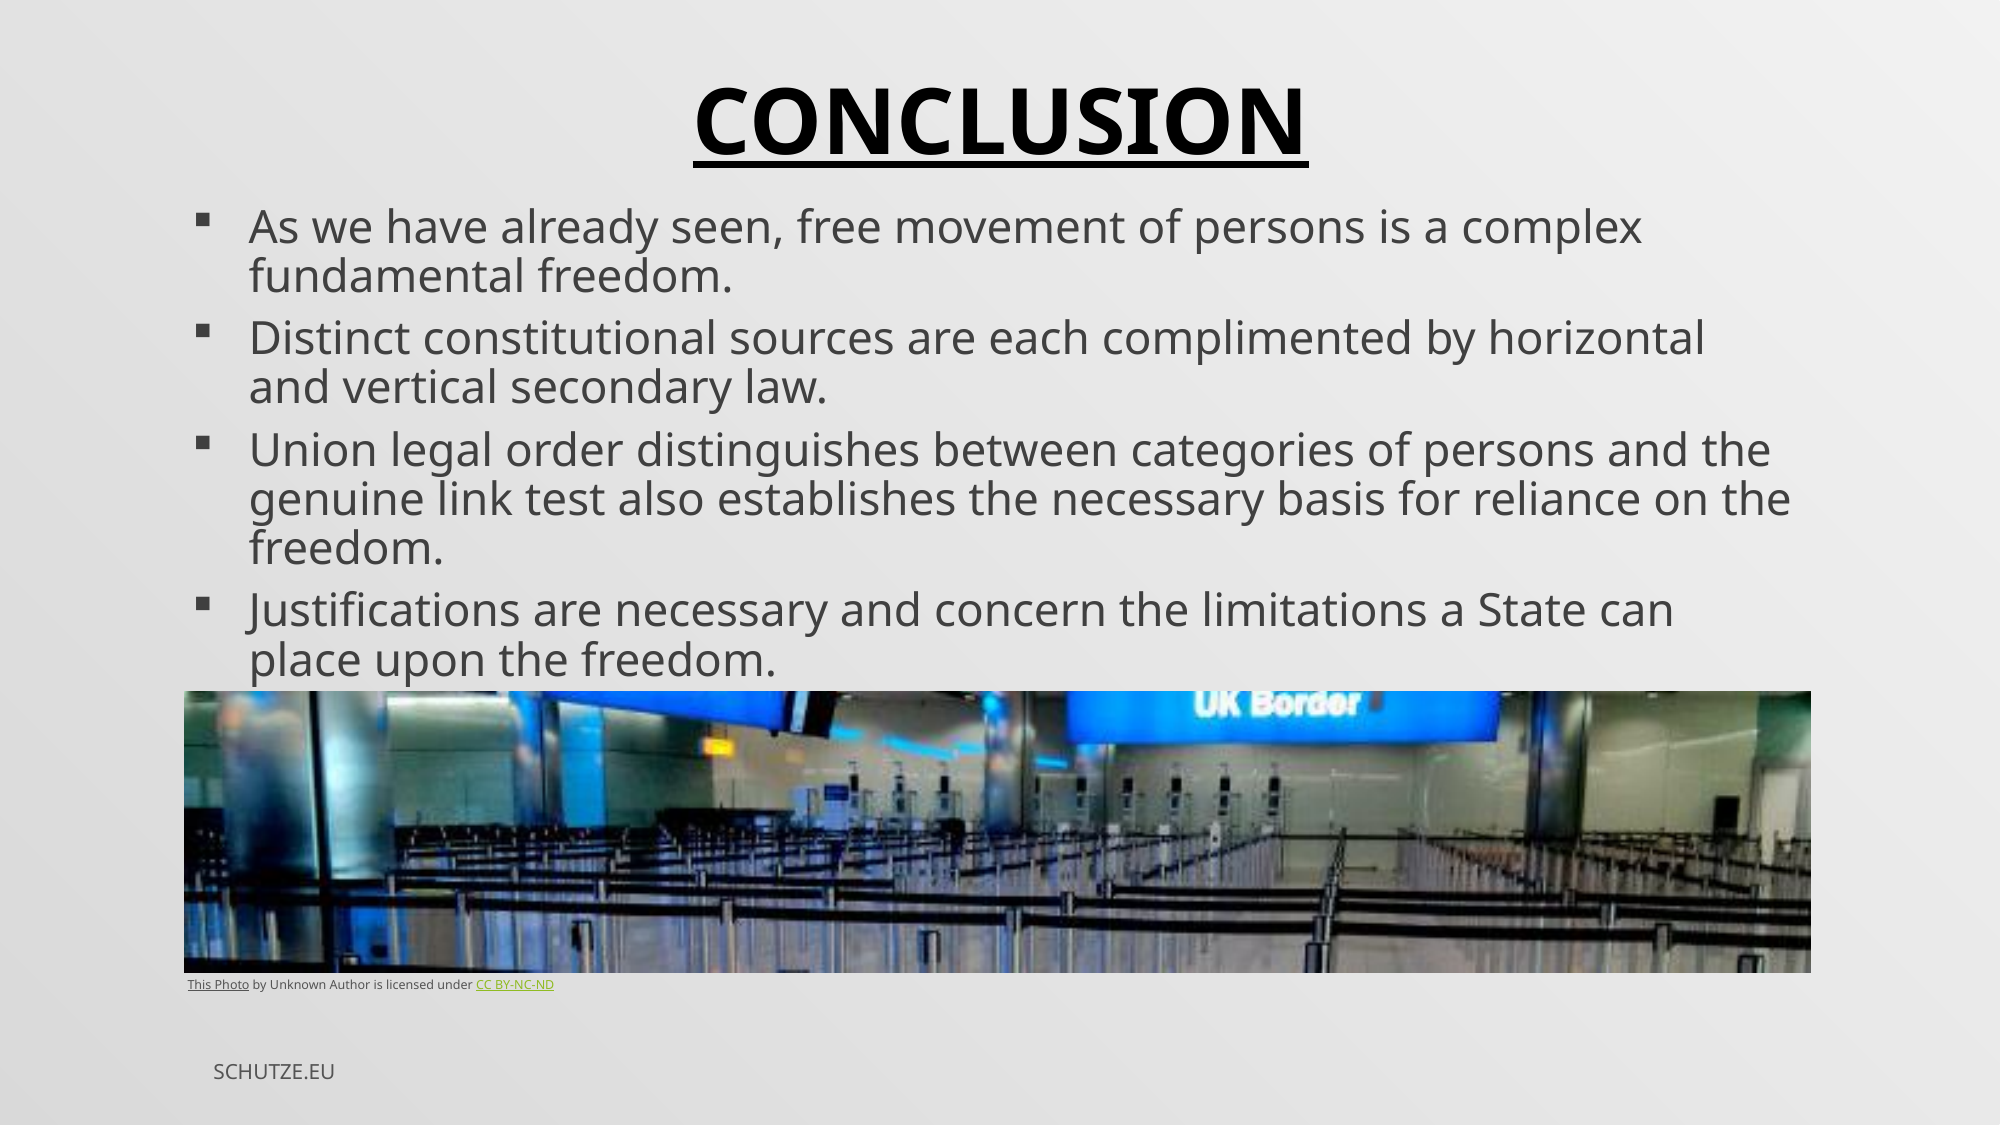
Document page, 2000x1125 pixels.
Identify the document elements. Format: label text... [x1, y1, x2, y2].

text_box As we have already seen, free movement of persons is a complex fundamental freedom. Distinct constitutional sources are each complimented by horizontal and vertical secondary law. Union legal order distinguishes between categories of persons and the genuine link test also establishes the necessary basis for reliance on the freedom. Justifications are necessary and concern the limitations a State can place upon the freedom. [177, 196, 1815, 694]
picture [184, 691, 1811, 973]
picture [1176, 691, 1183, 700]
text_box CONCLUSION [2, 67, 2000, 182]
picture [986, 699, 993, 706]
footer SCHUTZE.EU [198, 1057, 1288, 1088]
text_box This Photo by Unknown Author is licensed under CC BY-NC-ND [172, 969, 1569, 1001]
